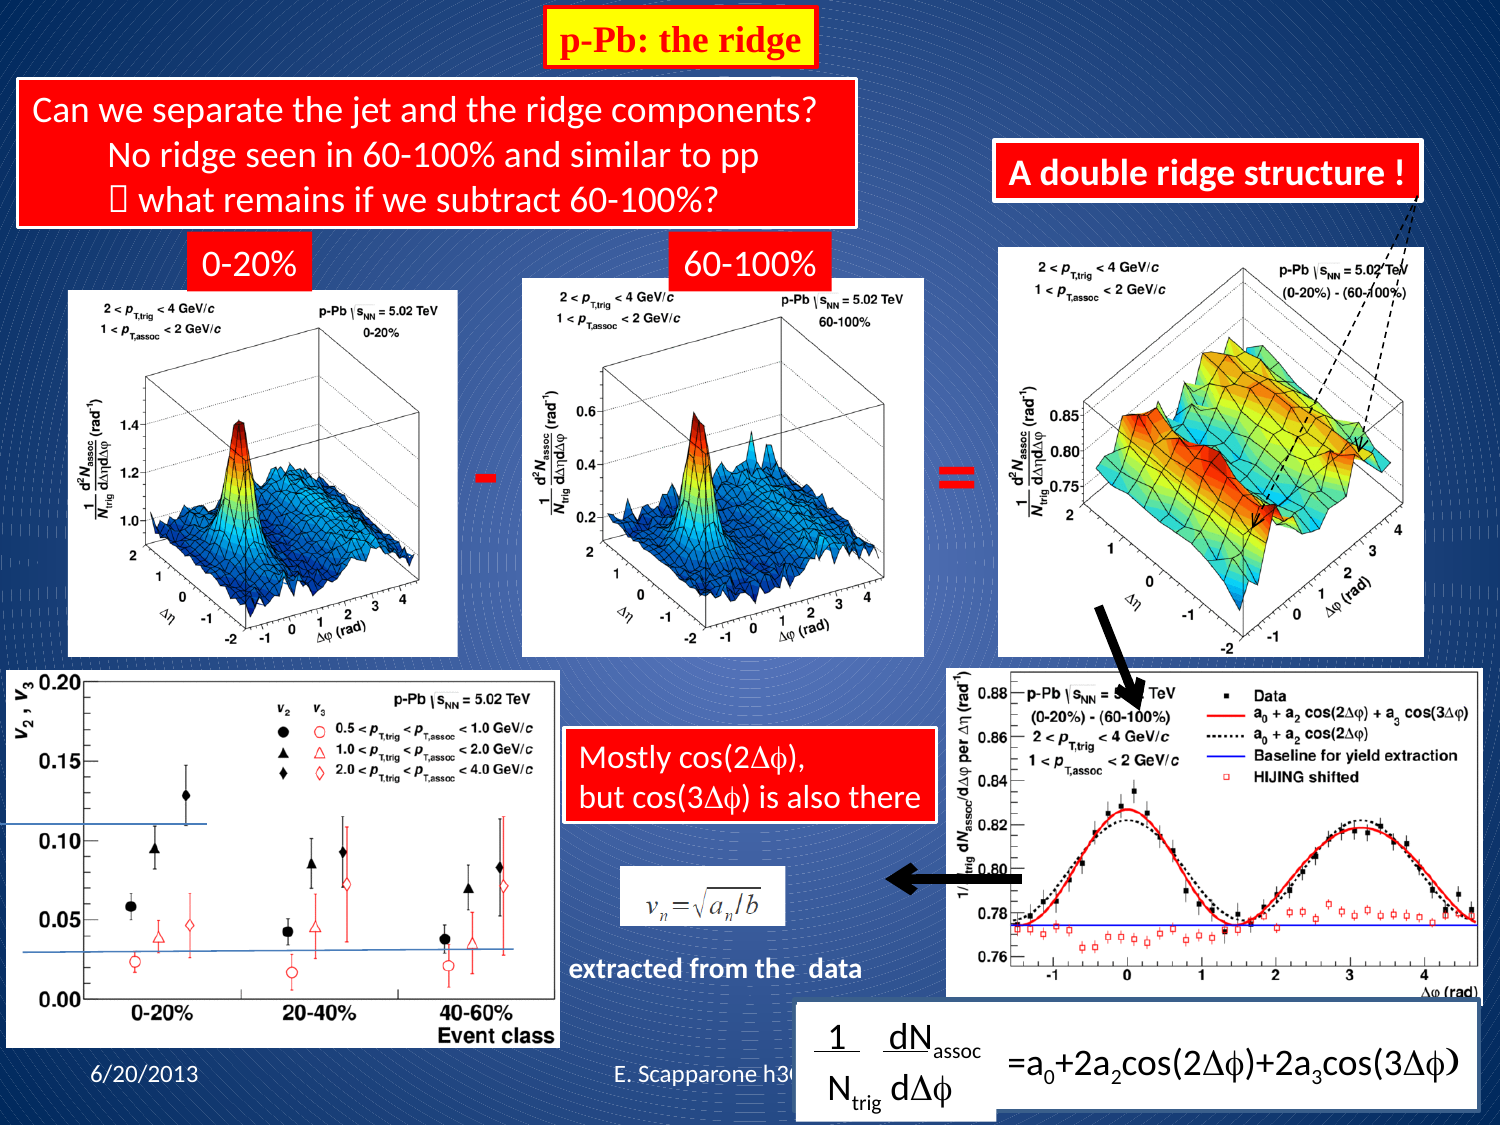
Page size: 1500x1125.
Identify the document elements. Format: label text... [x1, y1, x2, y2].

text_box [794, 999, 1480, 1112]
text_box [563, 727, 940, 993]
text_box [991, 140, 1424, 529]
text_box - [463, 411, 514, 527]
picture [6, 670, 560, 1048]
footer E. Scapparone h3QCD2013 [512, 1042, 789, 1103]
text_box = [928, 413, 986, 529]
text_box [1098, 606, 1140, 712]
text_box Can we separate the jet and the ridge components? No ridge seen in 60-100% and similar to pp  what remains if we subtract 60-100%? [17, 78, 857, 228]
text_box p-Pb: the ridge [545, 7, 817, 67]
picture [945, 668, 1483, 1006]
picture [997, 529, 1424, 658]
text_box [46, 77, 1276, 272]
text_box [67, 231, 458, 658]
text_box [521, 231, 925, 658]
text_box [22, 948, 514, 953]
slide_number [75, 1056, 425, 1103]
